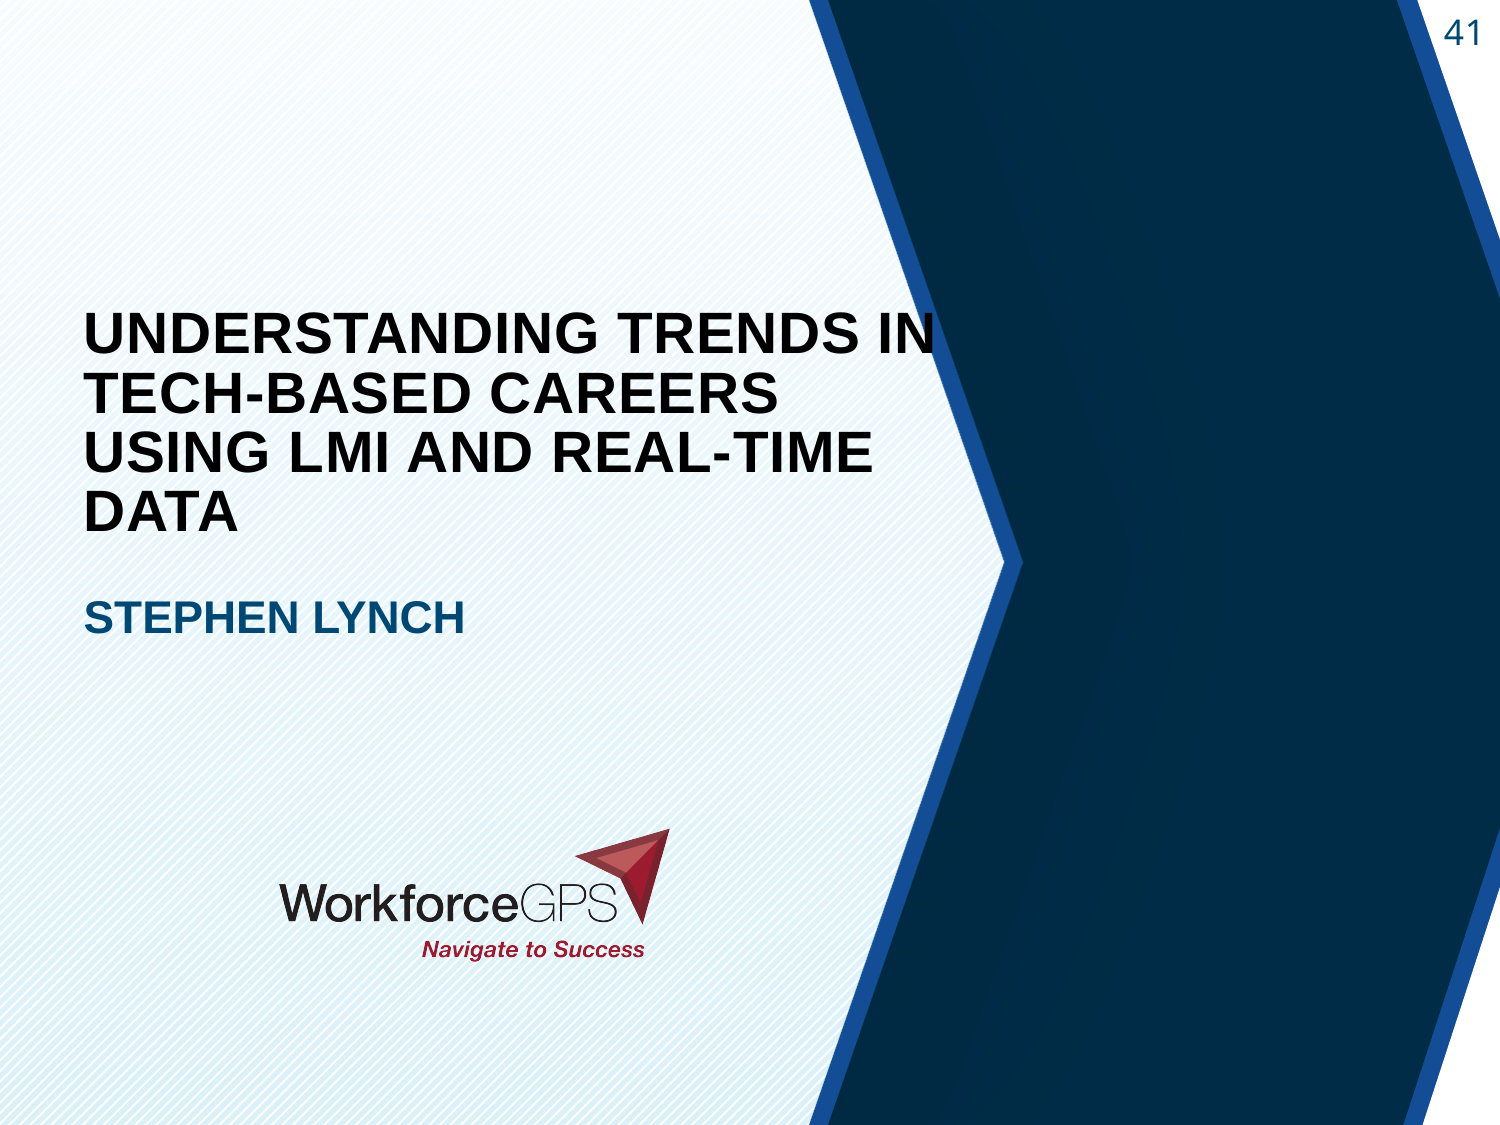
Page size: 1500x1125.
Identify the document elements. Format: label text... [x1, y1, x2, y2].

title Understanding Trends in Tech-Based Careers Using LMI and Real-time Data [68, 94, 970, 552]
list Stephen Lynch [68, 580, 929, 727]
picture [0, 0, 1500, 1125]
